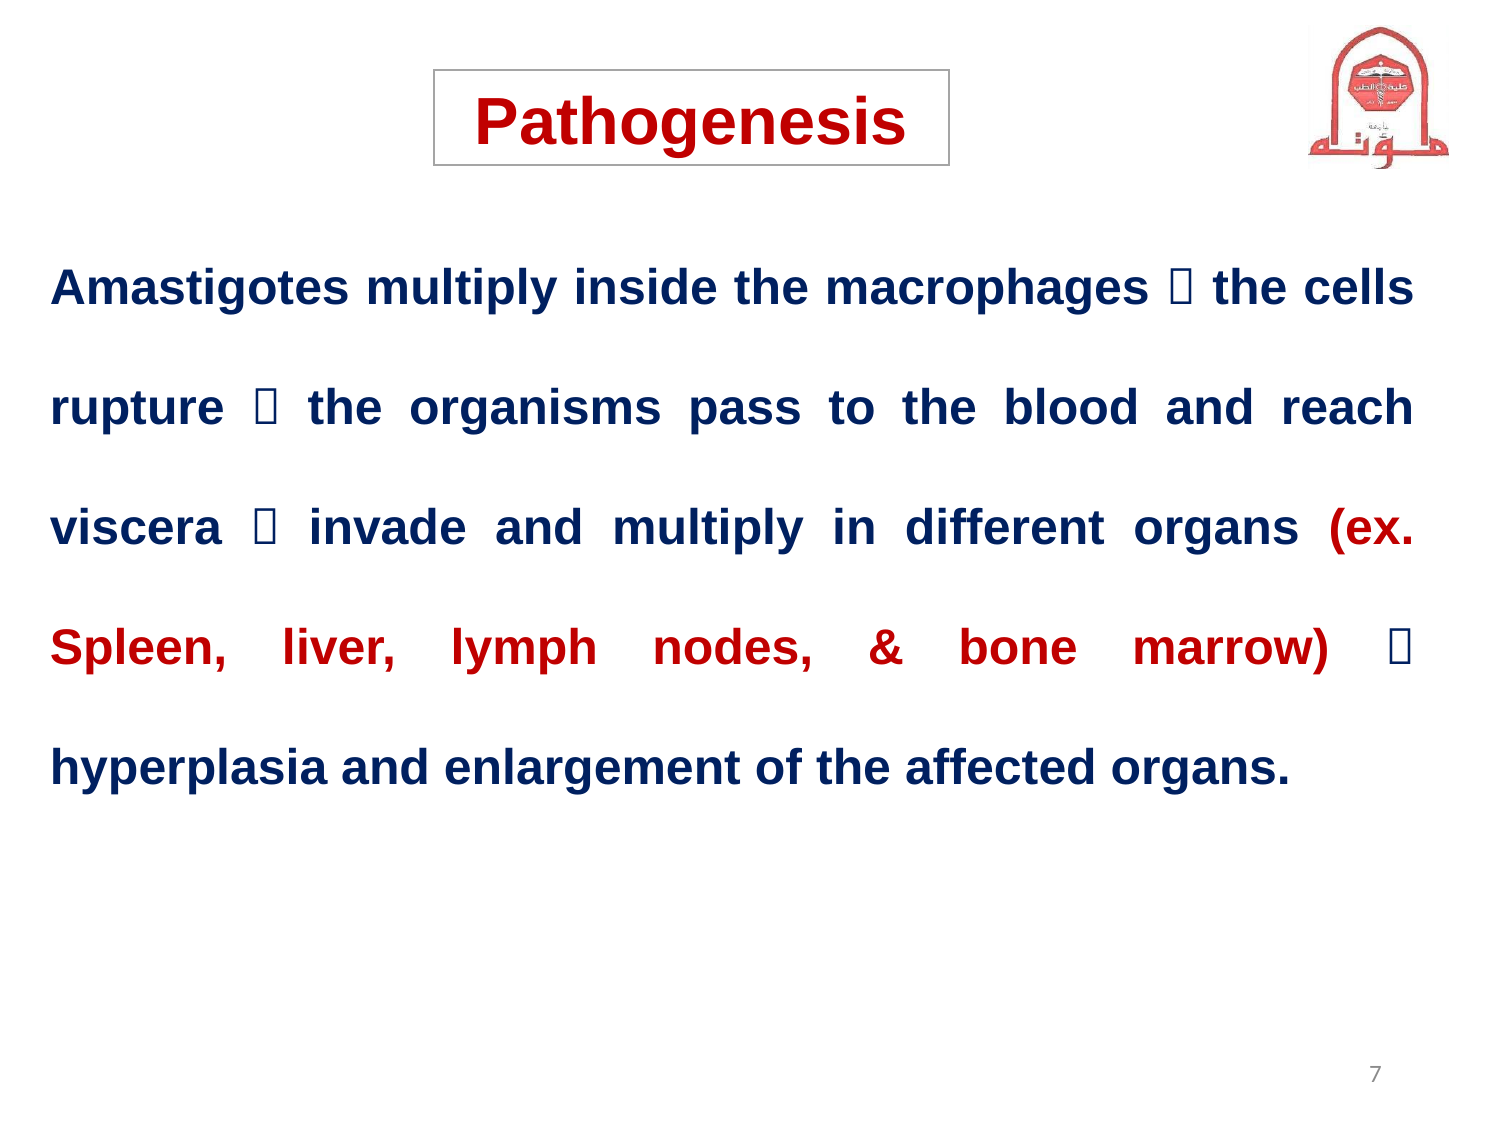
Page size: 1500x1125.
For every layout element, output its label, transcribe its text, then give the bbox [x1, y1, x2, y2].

text_box Amastigotes multiply inside the macrophages  the cells rupture  the organisms pass to the blood and reach viscera  invade and multiply in different organs (ex. Spleen, liver, lymph nodes, & bone marrow)  hyperplasia and enlargement of the affected organs. [35, 187, 1430, 803]
picture [1308, 25, 1449, 169]
text_box Pathogenesis [433, 69, 950, 166]
slide_number 7 [1059, 1042, 1397, 1103]
